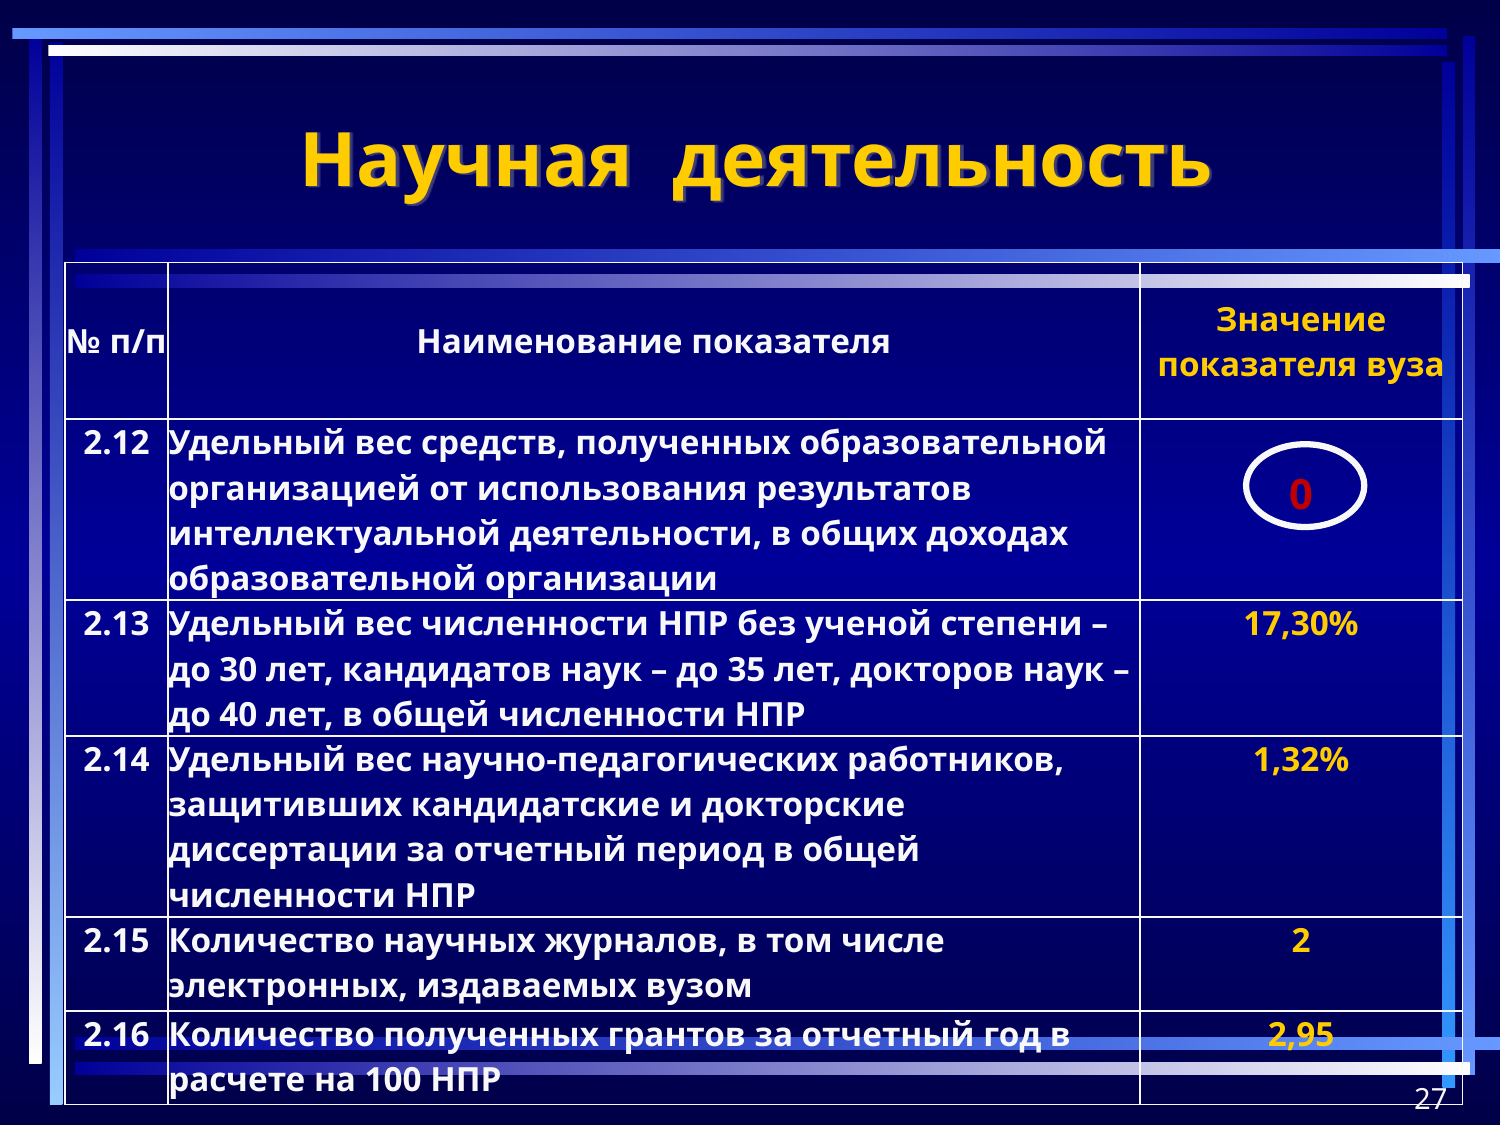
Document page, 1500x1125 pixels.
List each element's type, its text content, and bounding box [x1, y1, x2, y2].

table_cell Количество научных журналов, в том числе электронных, издаваемых вузом [169, 918, 1139, 1010]
table_cell 2.12 [66, 420, 167, 599]
table_cell Количество полученных грантов за отчетный год в расчете на 100 НПР [169, 1012, 1139, 1104]
title Научная деятельность [75, 50, 1438, 262]
table_header Значение показателя вуза [1141, 263, 1462, 418]
text_box [1246, 444, 1365, 528]
table_cell 2.13 [66, 601, 167, 735]
table_cell 2,95 [1141, 1012, 1462, 1104]
text_box 27 [1262, 1105, 1463, 1125]
table_cell 2 [1141, 918, 1462, 1010]
table_cell 0 [1141, 420, 1462, 599]
table_cell Удельный вес численности НПР без ученой степени – до 30 лет, кандидатов наук – до 35 лет, докторов наук – до 40 лет, в общей численности НПР [169, 601, 1139, 735]
table_cell 2.15 [66, 918, 167, 1010]
table_cell 1,32% [1141, 737, 1462, 916]
table_cell Удельный вес средств, полученных образовательной организацией от использования результатов интеллектуальной деятельности, в общих доходах образовательной организации [169, 420, 1139, 599]
table_cell 17,30% [1141, 601, 1462, 735]
table_header № п/п [66, 263, 167, 418]
table_cell 2.16 [66, 1012, 167, 1104]
table_cell Удельный вес научно‐педагогических работников, защитивших кандидатские и докторские диссертации за отчетный период в общей численности НПР [169, 737, 1139, 916]
table_cell 2.14 [66, 737, 167, 916]
table_header Наименование показателя [169, 263, 1139, 418]
